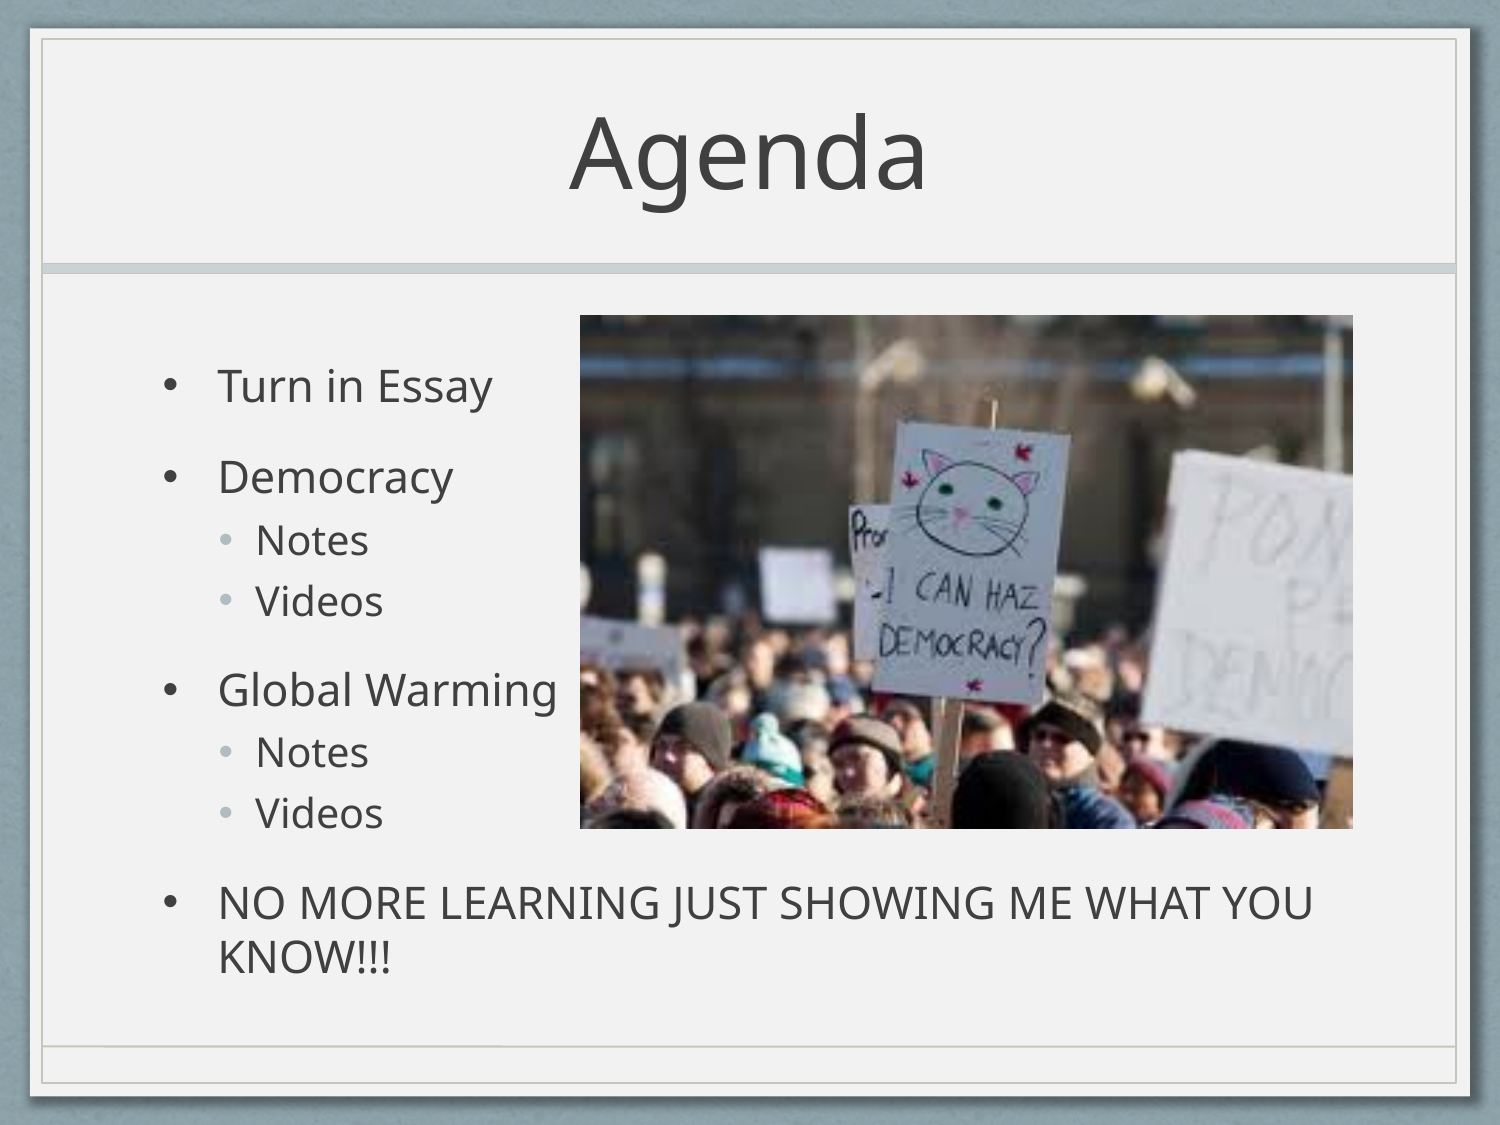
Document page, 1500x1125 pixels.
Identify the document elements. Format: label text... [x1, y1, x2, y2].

picture [579, 314, 1353, 830]
list Turn in Essay Democracy Notes Videos Global Warming Notes Videos NO MORE LEARNING JUST SHOWING ME WHAT YOU KNOW!!! [147, 350, 1353, 995]
title Agenda [147, 40, 1353, 260]
